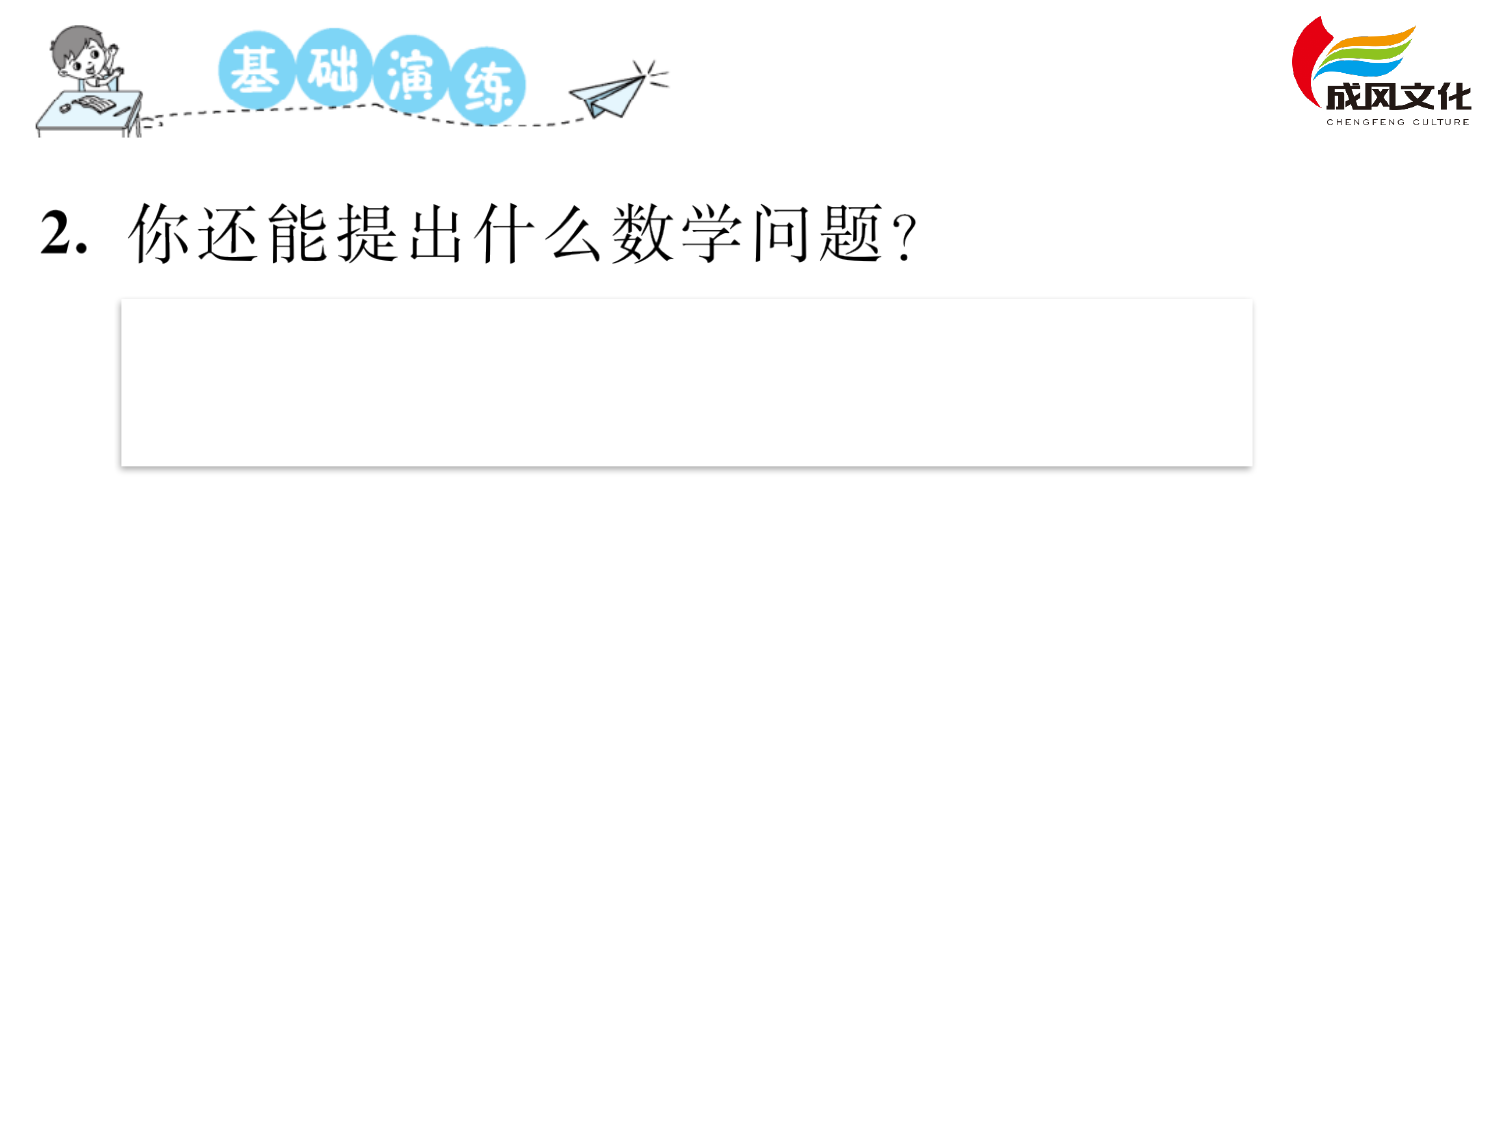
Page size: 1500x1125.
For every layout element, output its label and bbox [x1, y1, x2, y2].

picture [29, 10, 680, 149]
picture [35, 176, 1453, 483]
picture [1281, 0, 1489, 136]
